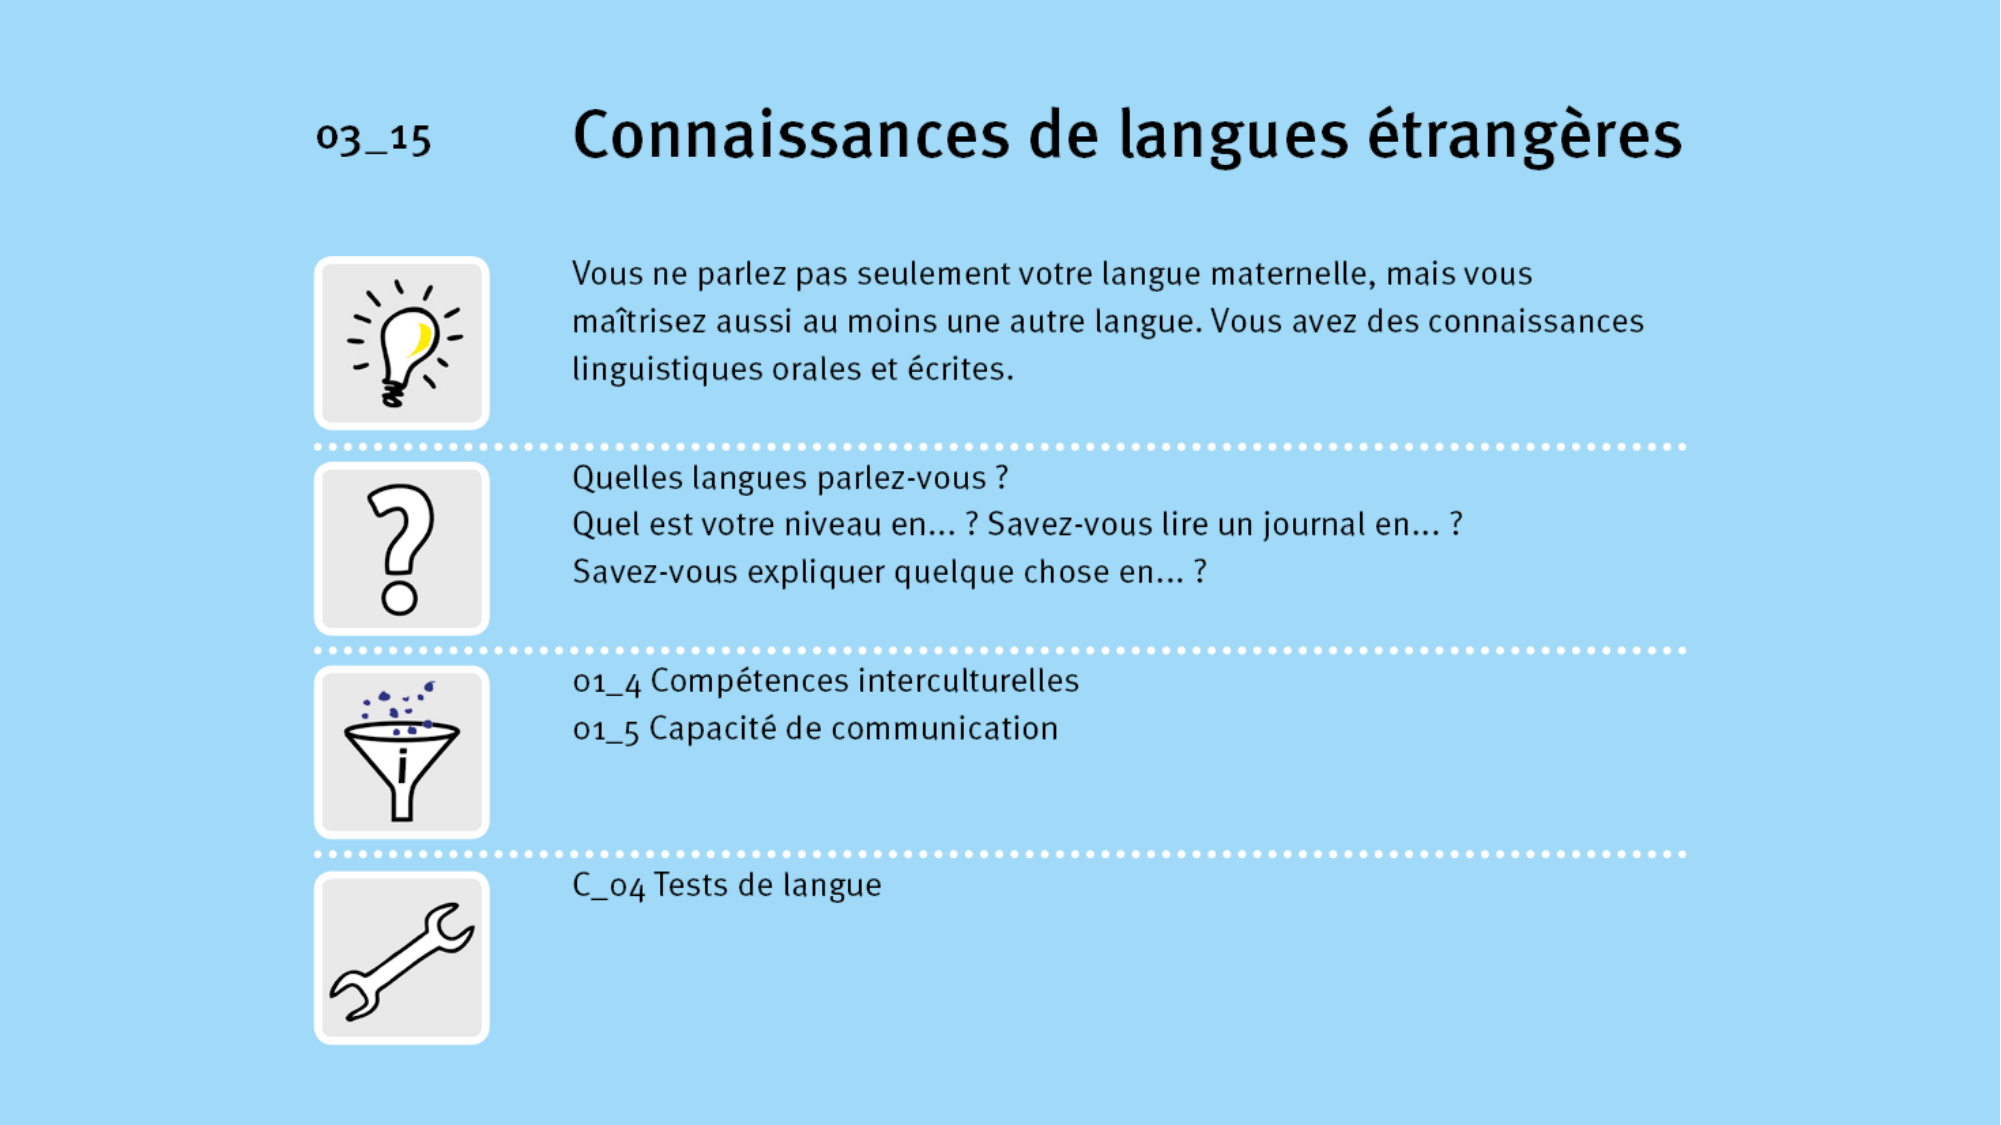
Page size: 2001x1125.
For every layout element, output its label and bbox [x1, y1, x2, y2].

picture [207, 0, 1793, 1125]
